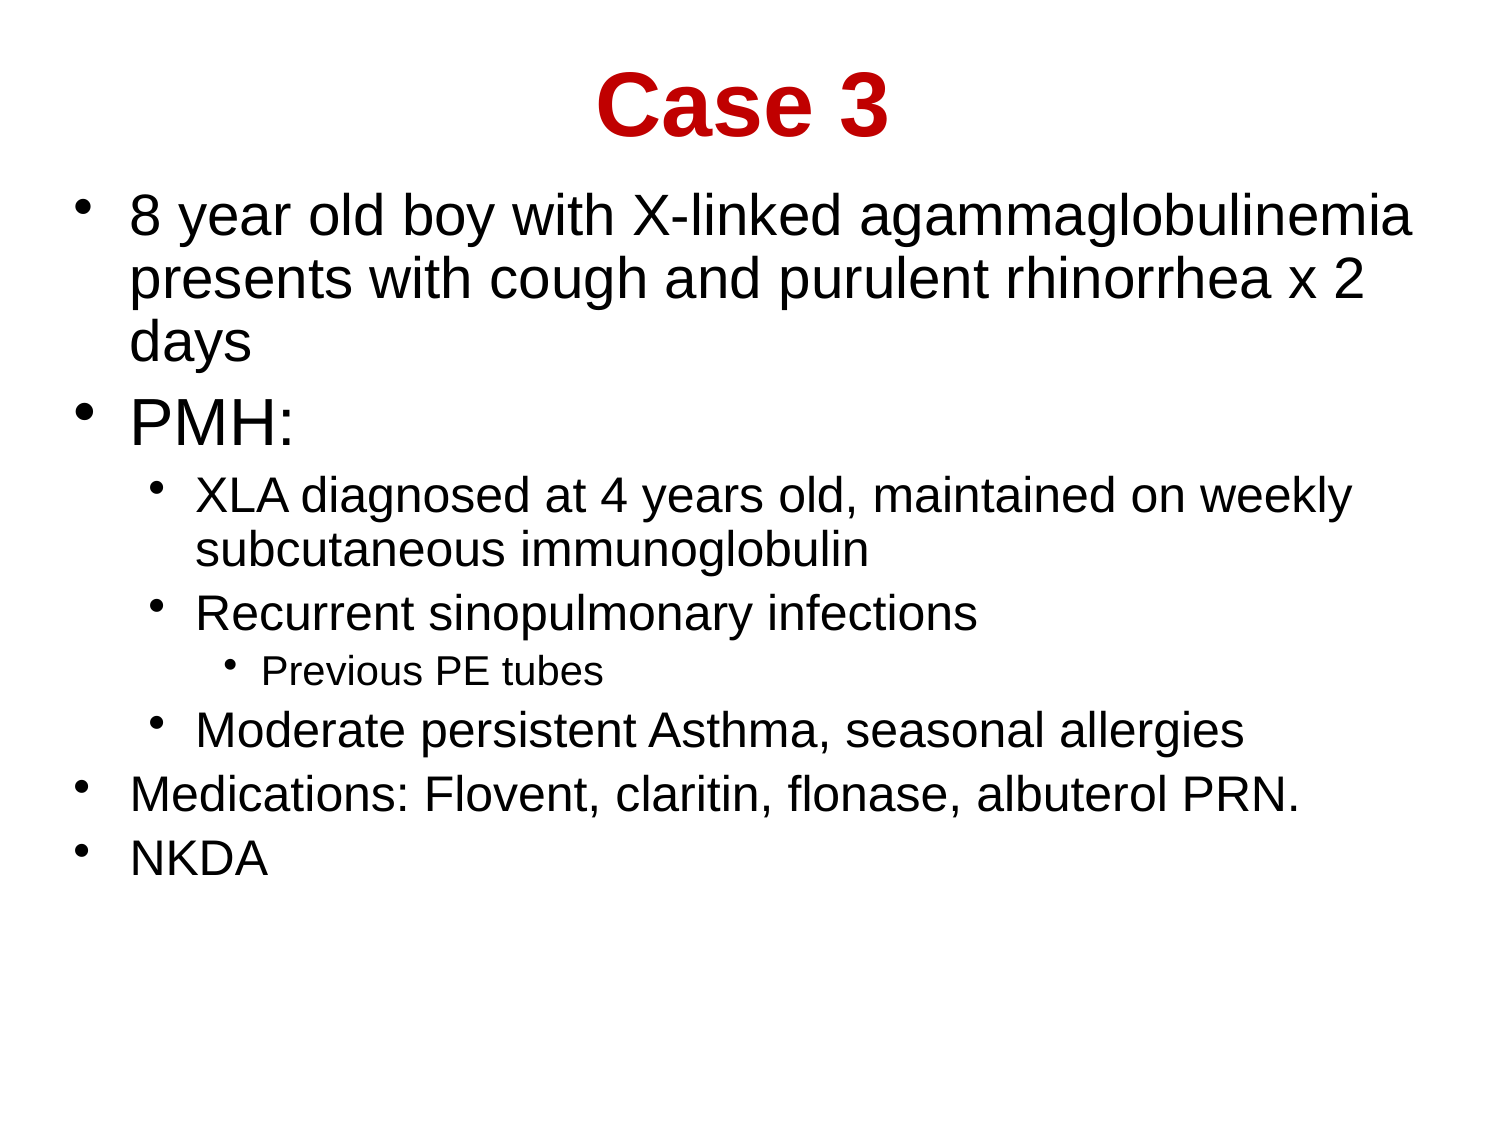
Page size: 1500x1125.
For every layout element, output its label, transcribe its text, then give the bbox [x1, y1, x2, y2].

text_box Case 3 [54, 37, 1433, 163]
text_box 8 year old boy with X-linked agammaglobulinemia presents with cough and purulent rhinorrhea x 2 days PMH: XLA diagnosed at 4 years old, maintained on weekly subcutaneous immunoglobulin Recurrent sinopulmonary infections Previous PE tubes Moderate persistent Asthma, seasonal allergies Medications: Flovent, claritin, flonase, albuterol PRN. NKDA [58, 177, 1459, 971]
